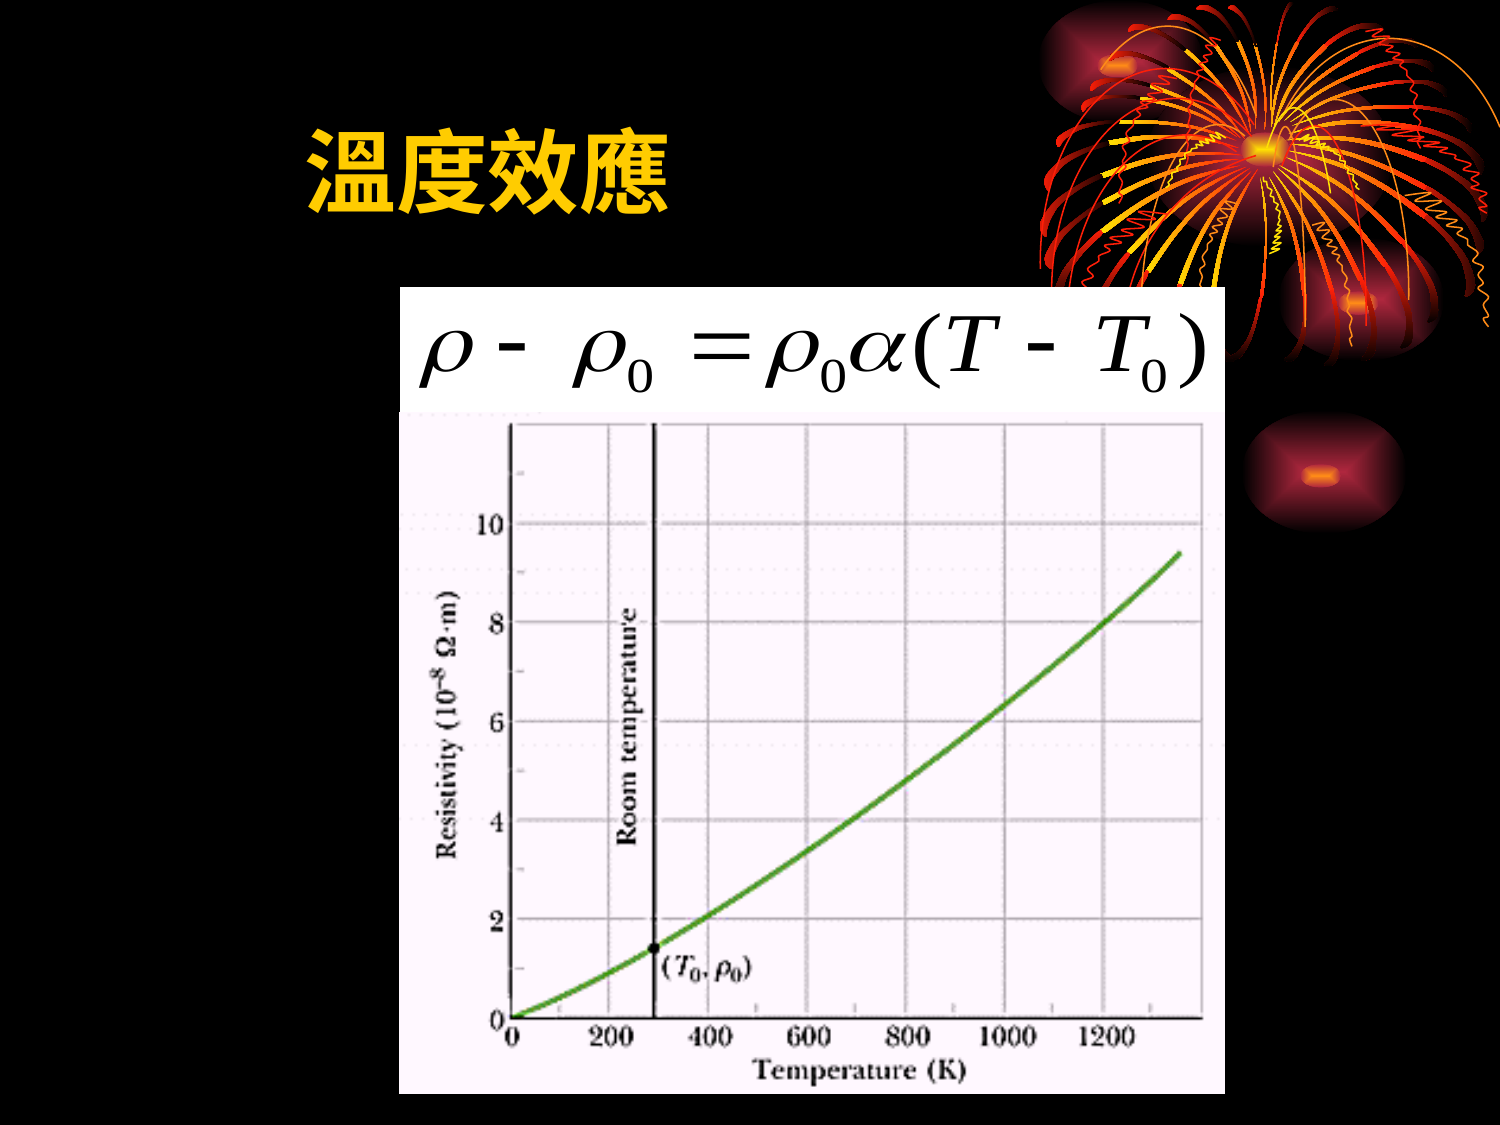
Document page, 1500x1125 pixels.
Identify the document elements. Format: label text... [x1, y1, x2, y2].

title 溫度效應 [289, 49, 1388, 290]
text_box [399, 287, 1226, 412]
picture [399, 412, 1226, 1094]
